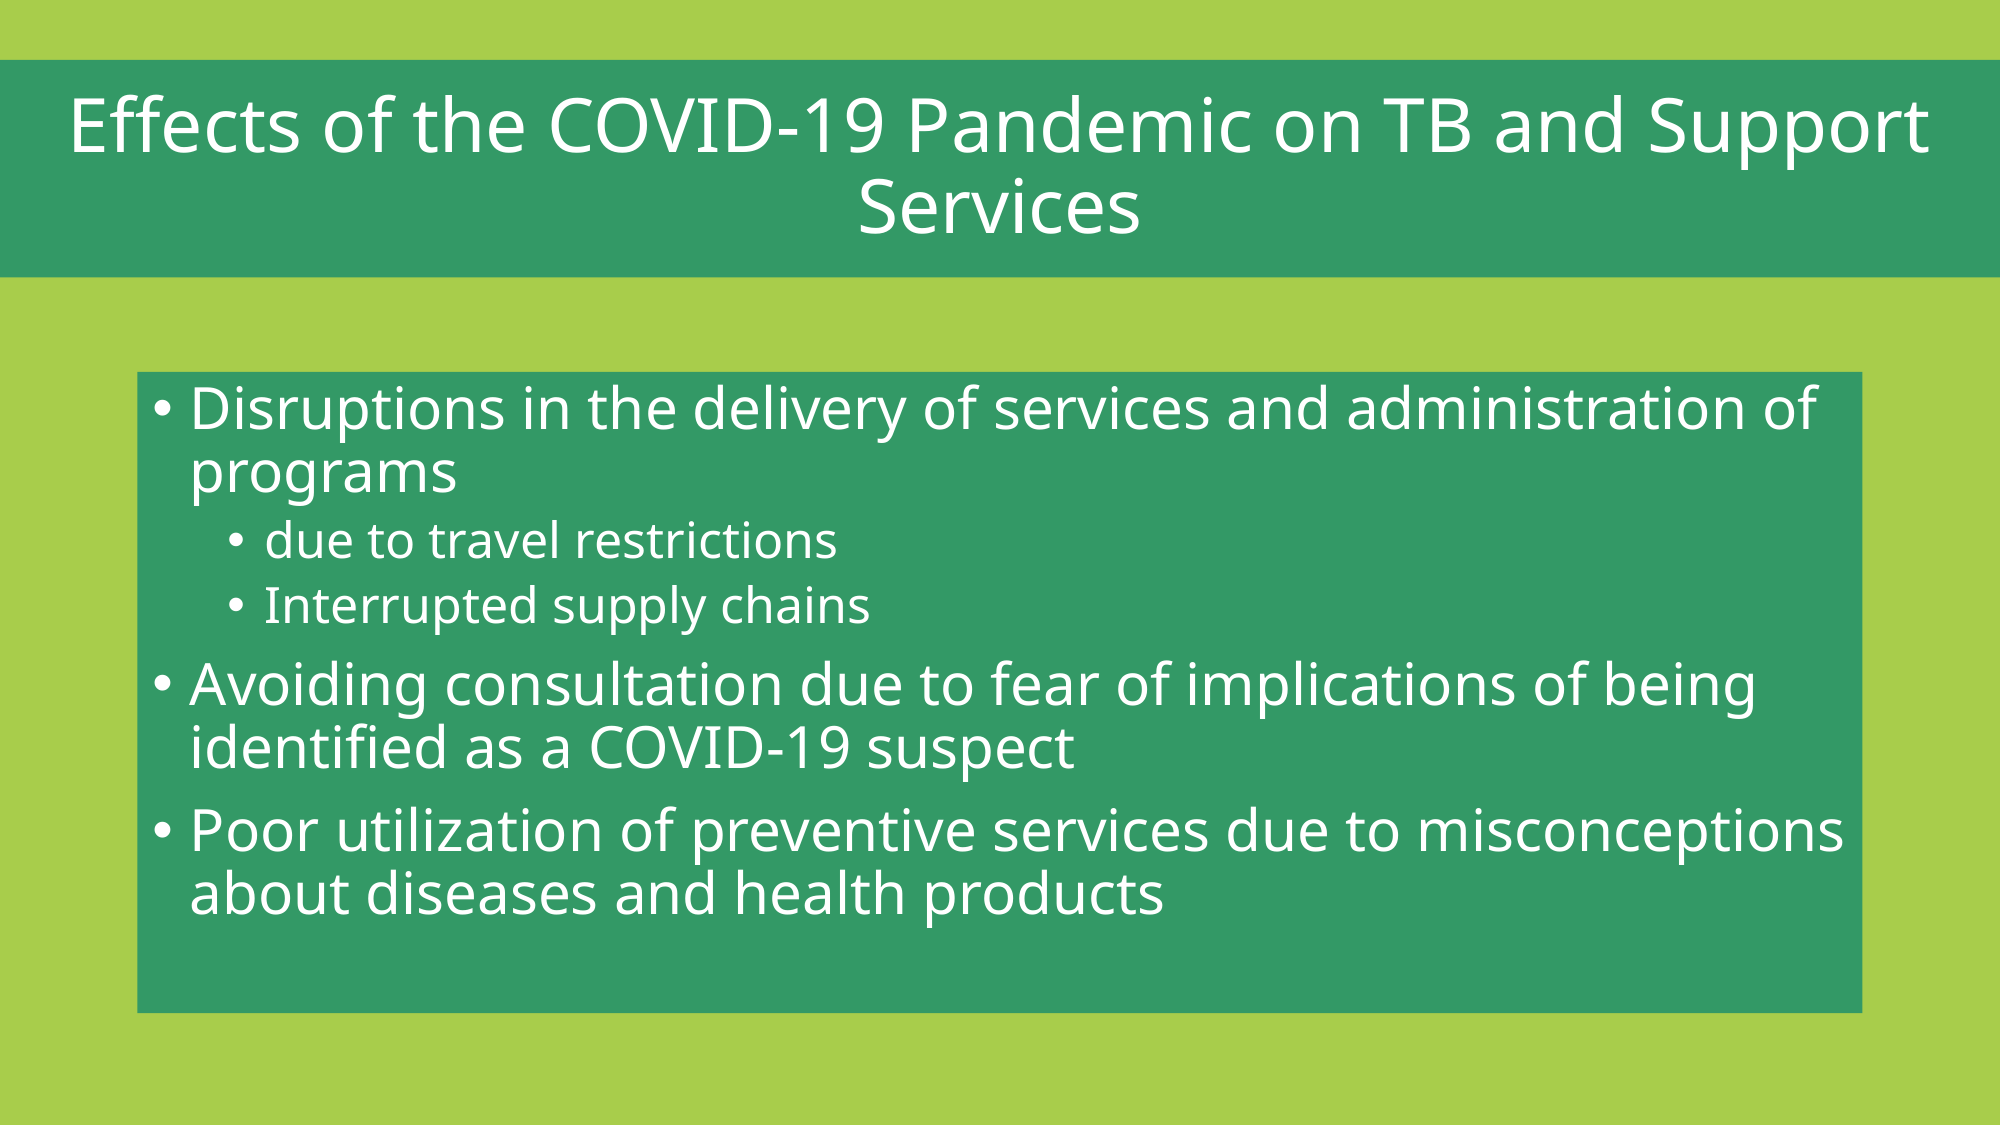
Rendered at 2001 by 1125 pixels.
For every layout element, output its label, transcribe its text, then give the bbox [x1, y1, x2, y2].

list Disruptions in the delivery of services and administration of programs due to travel restrictions Interrupted supply chains Avoiding consultation due to fear of implications of being identified as a COVID-19 suspect Poor utilization of preventive services due to misconceptions about diseases and health products [137, 371, 1863, 1014]
title Effects of the COVID-19 Pandemic on TB and Support Services [0, 59, 2000, 278]
